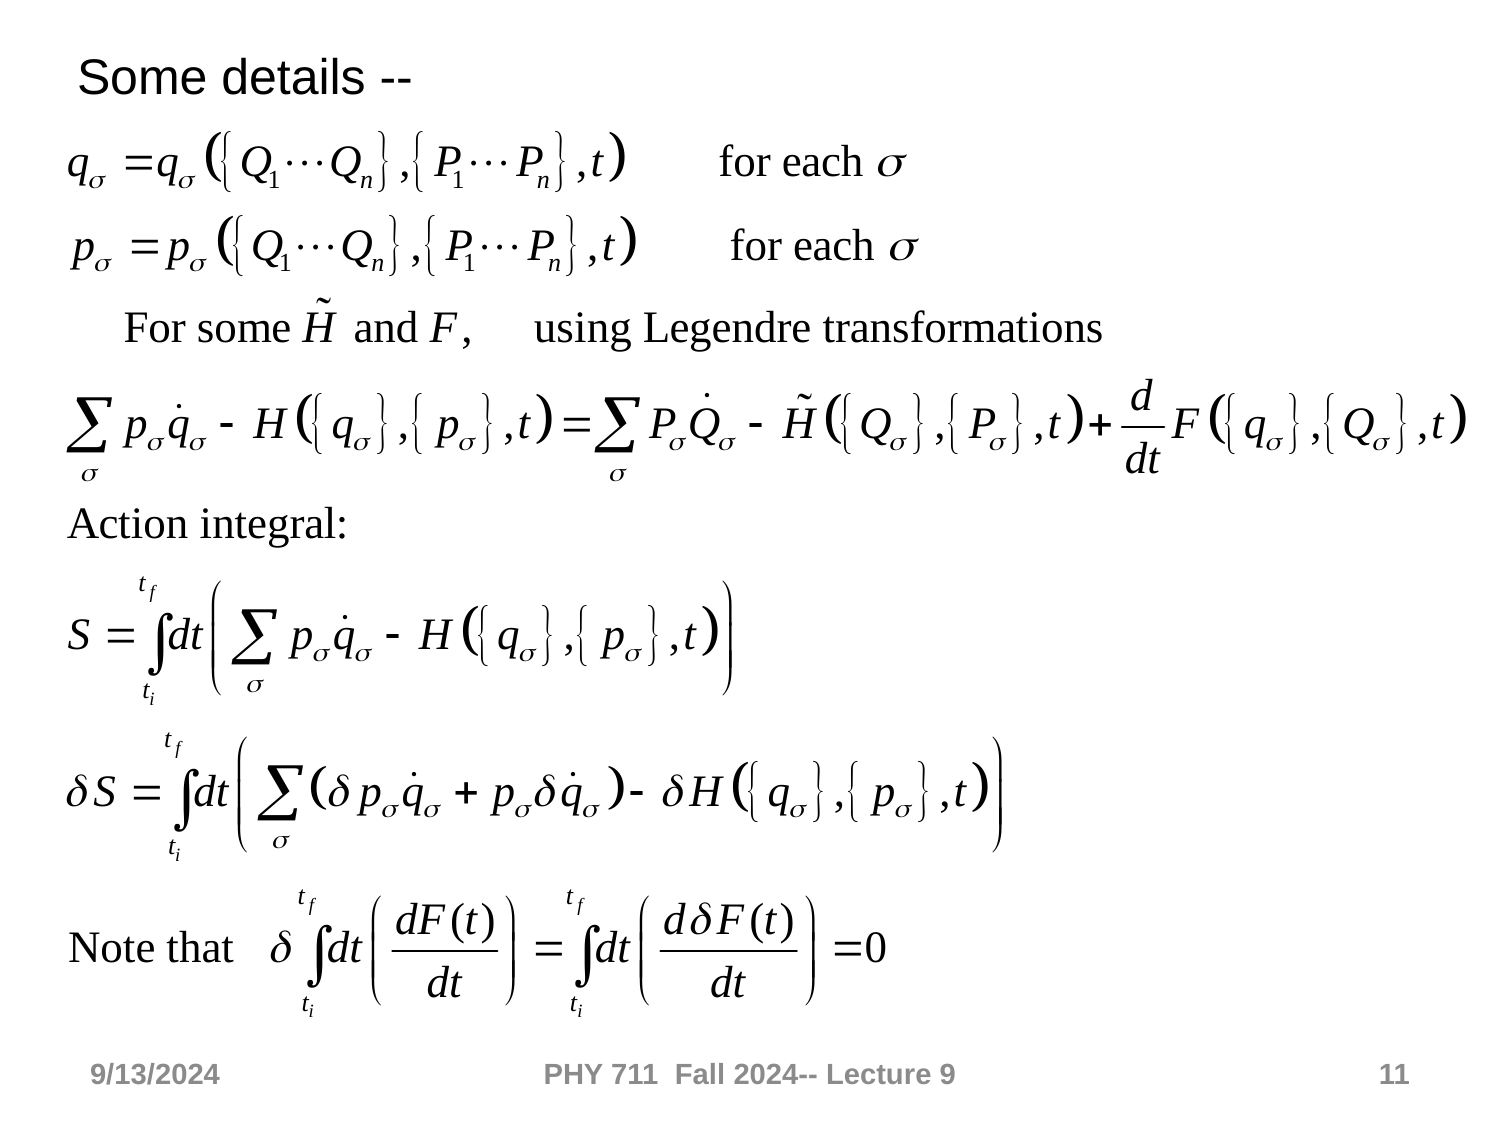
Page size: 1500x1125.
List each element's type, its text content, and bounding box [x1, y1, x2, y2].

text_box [62, 127, 1468, 1026]
slide_number 11 [1074, 1042, 1425, 1103]
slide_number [75, 1042, 425, 1103]
text_box Some details -- [62, 37, 1325, 113]
footer PHY 711 Fall 2024-- Lecture 9 [512, 1042, 988, 1103]
